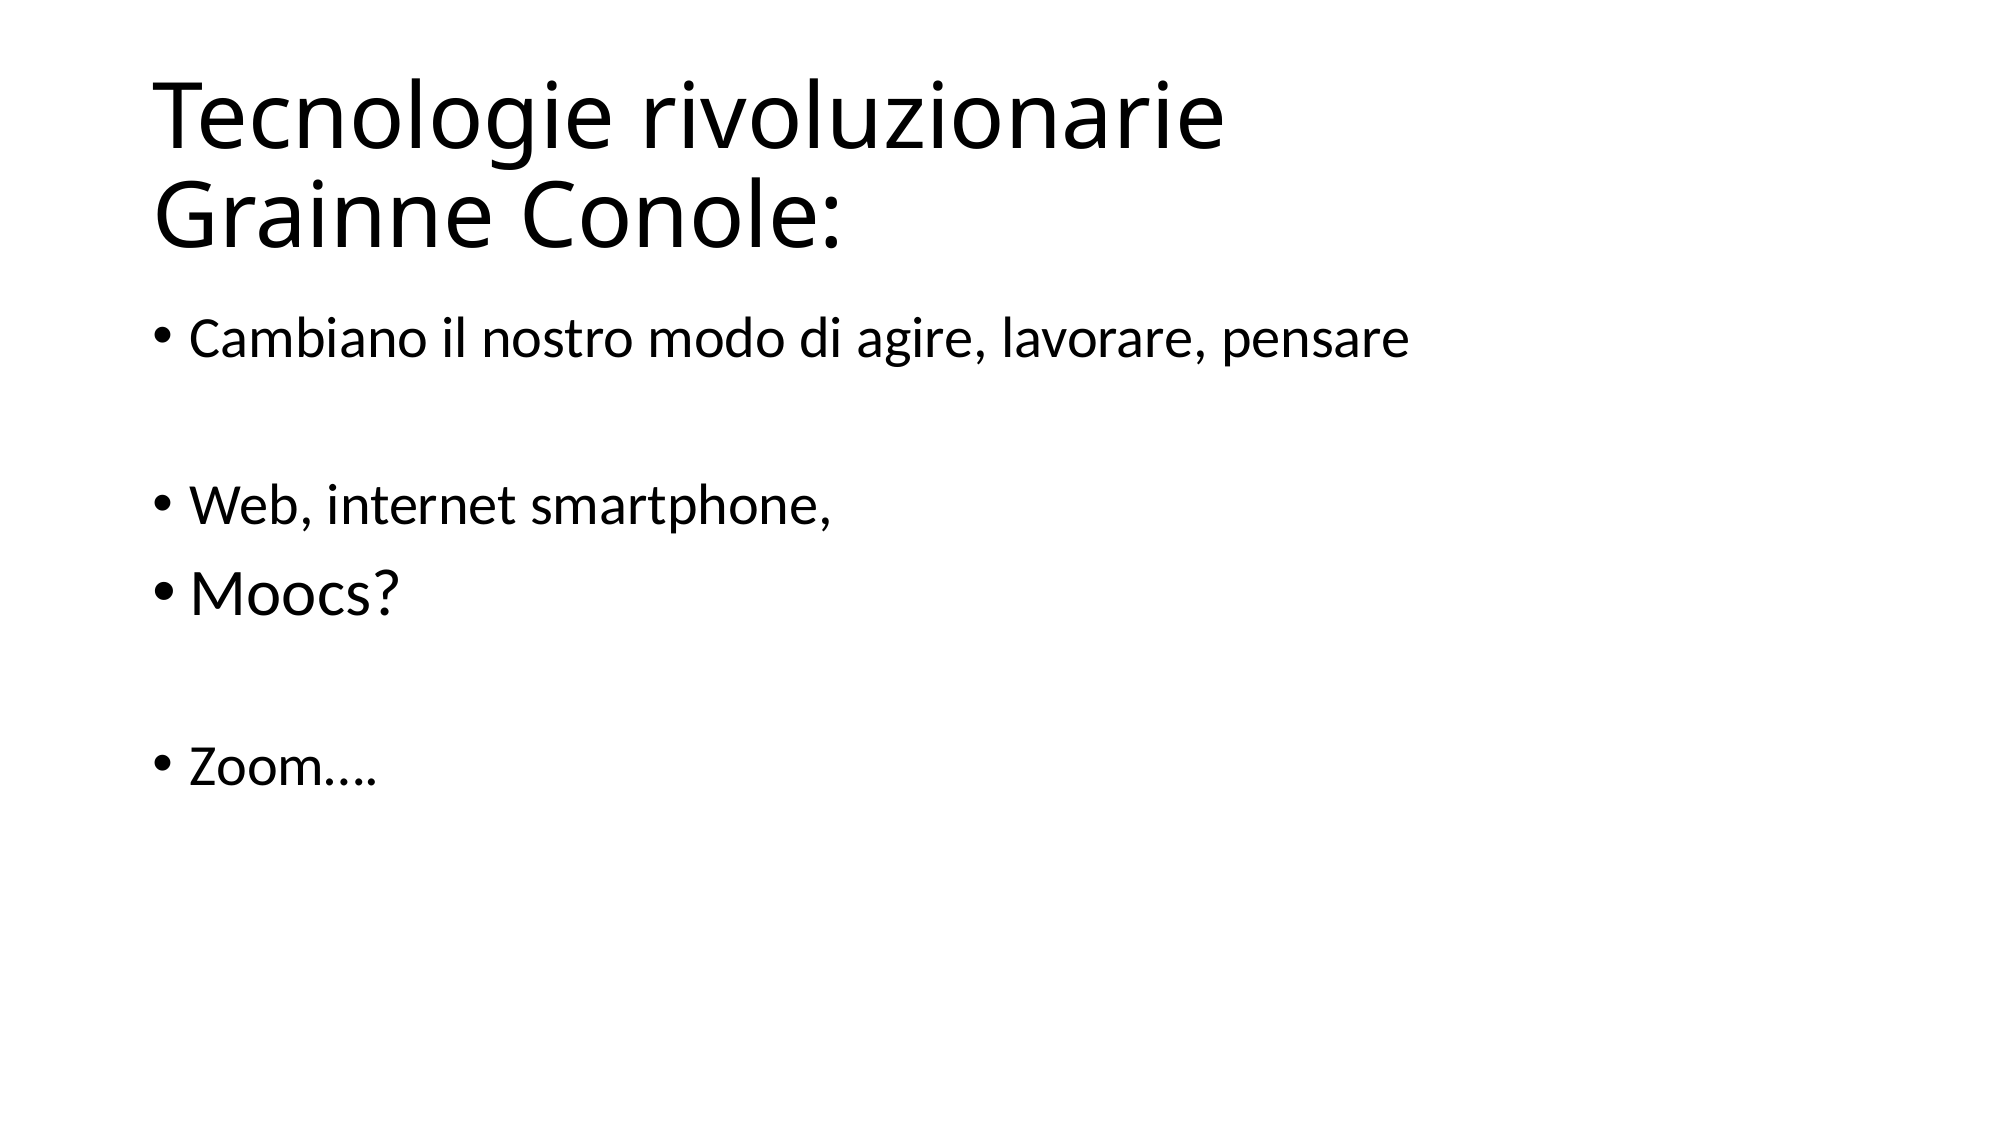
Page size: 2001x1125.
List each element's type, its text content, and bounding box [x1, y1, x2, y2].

list Cambiano il nostro modo di agire, lavorare, pensare Web, internet smartphone, Moocs? Zoom…. [137, 299, 1863, 1014]
title Tecnologie rivoluzionarie Grainne Conole: [137, 59, 1863, 278]
